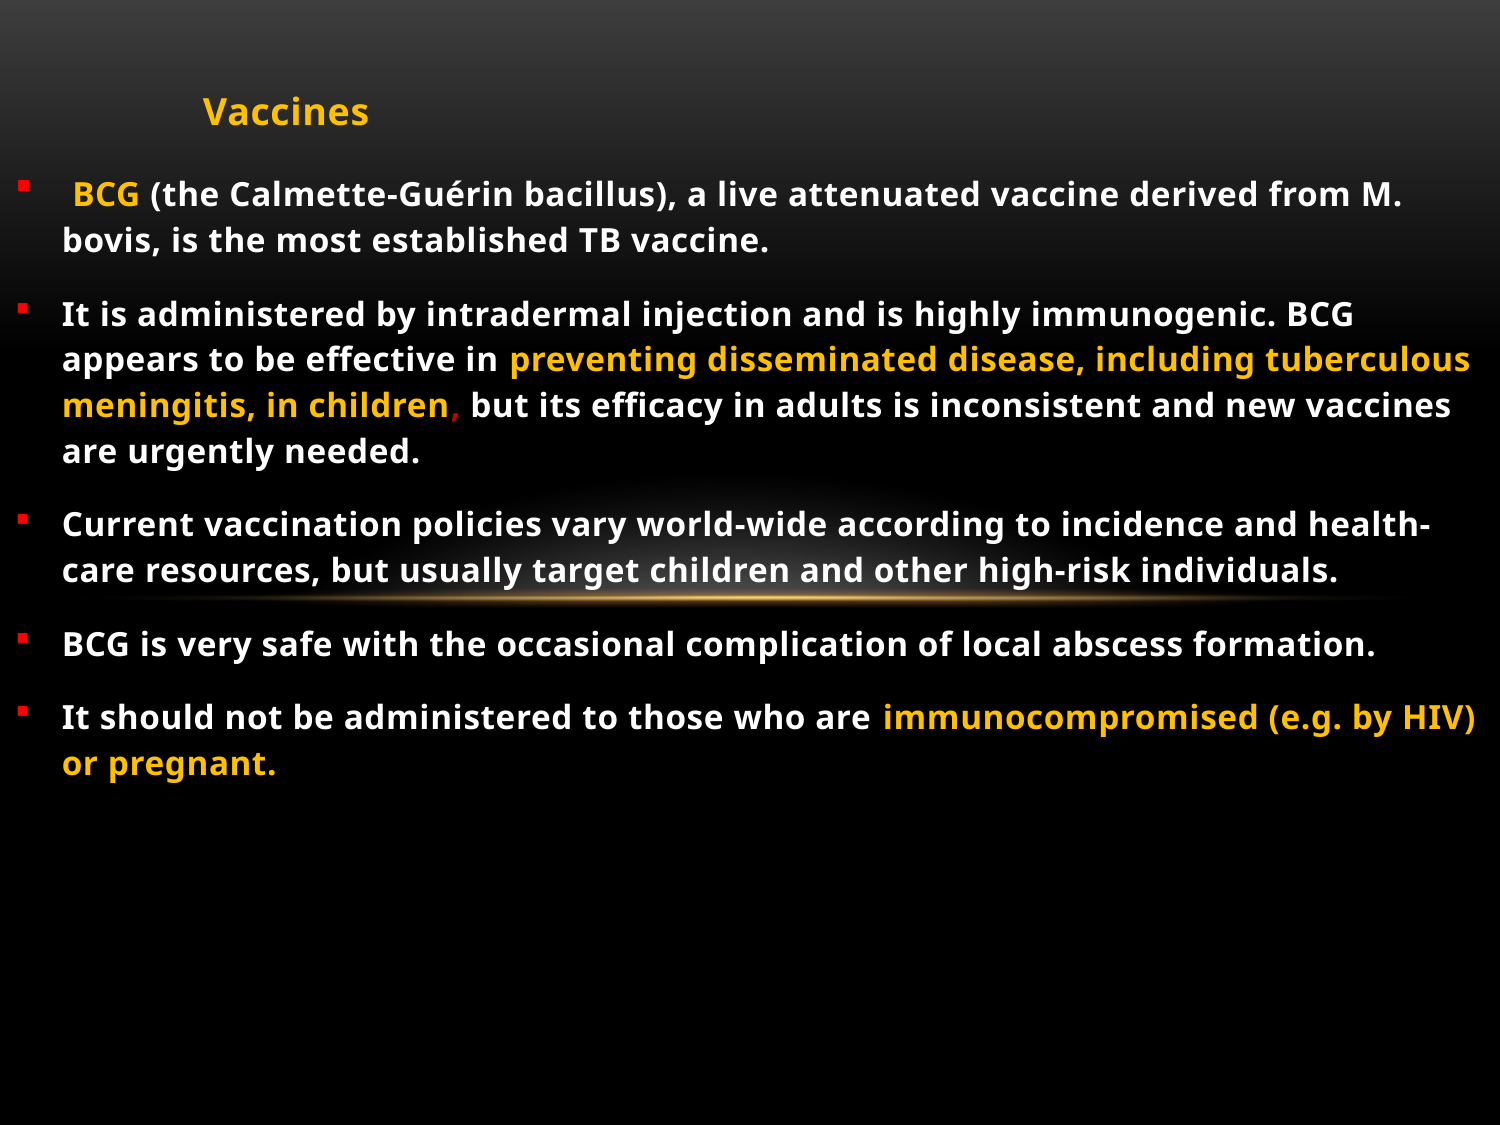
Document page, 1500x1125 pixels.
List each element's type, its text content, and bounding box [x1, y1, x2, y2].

subtitle Vaccines BCG (the Calmette-Guérin bacillus), a live attenuated vaccine derived from M. bovis, is the most established TB vaccine. It is administered by intradermal injection and is highly immunogenic. BCG appears to be effective in preventing disseminated disease, including tuberculous meningitis, in children, but its efficacy in adults is inconsistent and new vaccines are urgently needed. Current vaccination policies vary world-wide according to incidence and health-care resources, but usually target children and other high-risk individuals. BCG is very safe with the occasional complication of local abscess formation. It should not be administered to those who are immunocompromised (e.g. by HIV) or pregnant. [0, 0, 1500, 1125]
